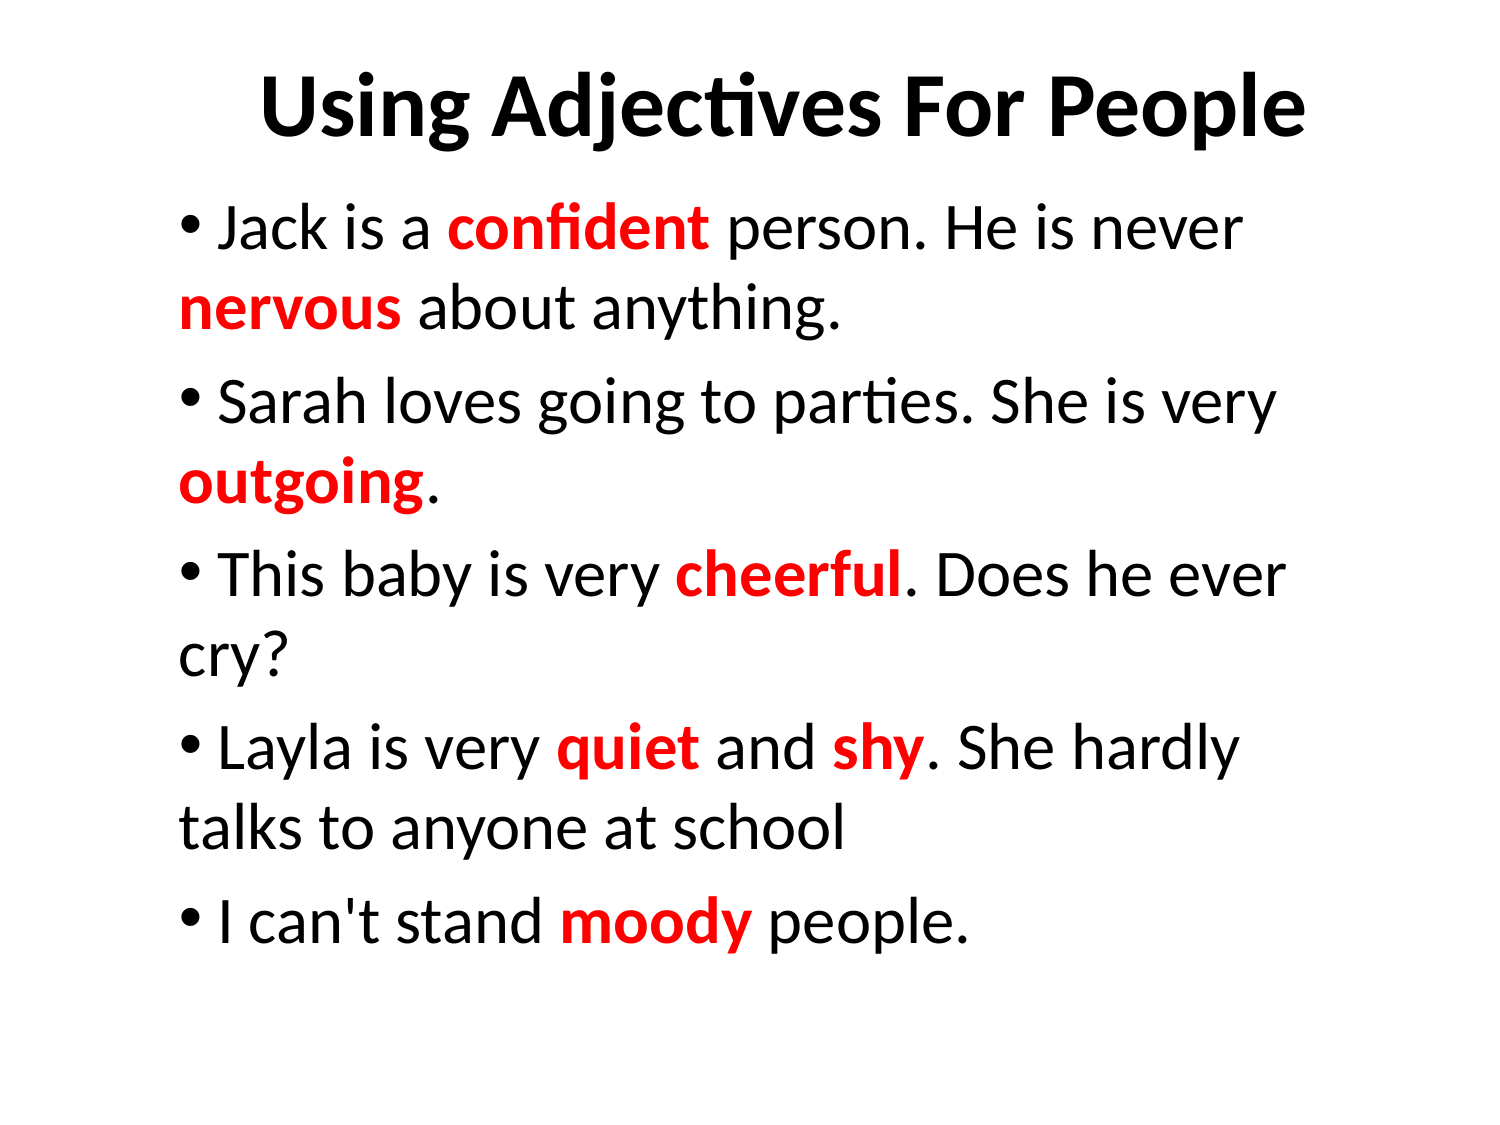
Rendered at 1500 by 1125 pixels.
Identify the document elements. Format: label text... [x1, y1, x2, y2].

subtitle Jack is a confident person. He is never nervous about anything. Sarah loves going to parties. She is very outgoing. This baby is very cheerful. Does he ever cry? Layla is very quiet and shy. She hardly talks to anyone at school I can't stand moody people. [164, 175, 1383, 1043]
title Using Adjectives For People [234, 35, 1334, 164]
